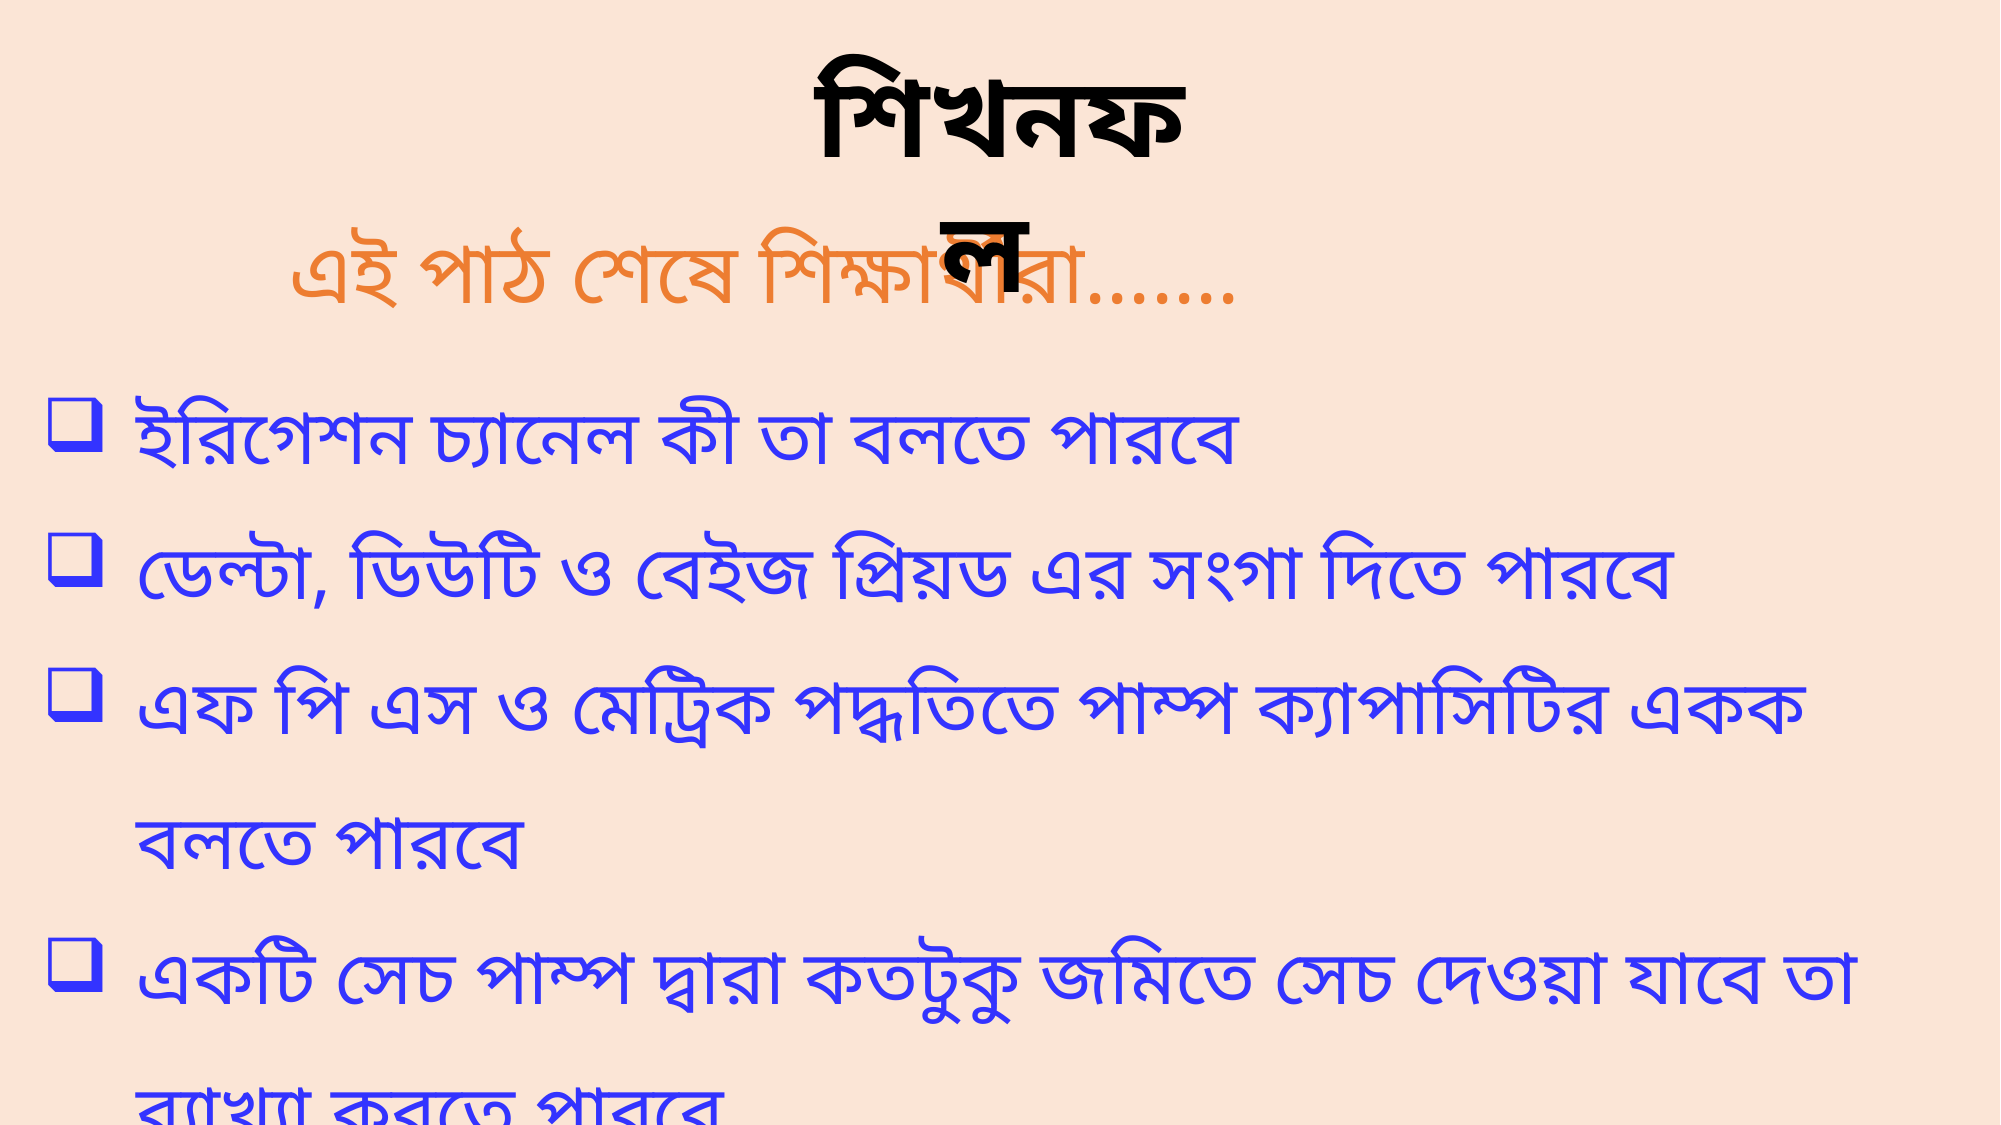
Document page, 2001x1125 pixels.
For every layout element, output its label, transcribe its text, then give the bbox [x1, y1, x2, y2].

text_box এই পাঠ শেষে শিক্ষার্থীরা....... [275, 212, 1345, 328]
text_box শিখনফল [774, 37, 1225, 323]
text_box ইরিগেশন চ্যানেল কী তা বলতে পারবে ডেল্টা, ডিউটি ও বেইজ প্রিয়ড এর সংগা দিতে পারবে এফ পি এস ও মেট্রিক পদ্ধতিতে পাম্প ক্যাপাসিটির একক বলতে পারবে একটি সেচ পাম্প দ্বারা কতটুকু জমিতে সেচ দেওয়া যাবে তা ব্যাখ্যা করতে পারবে [28, 337, 1972, 1125]
